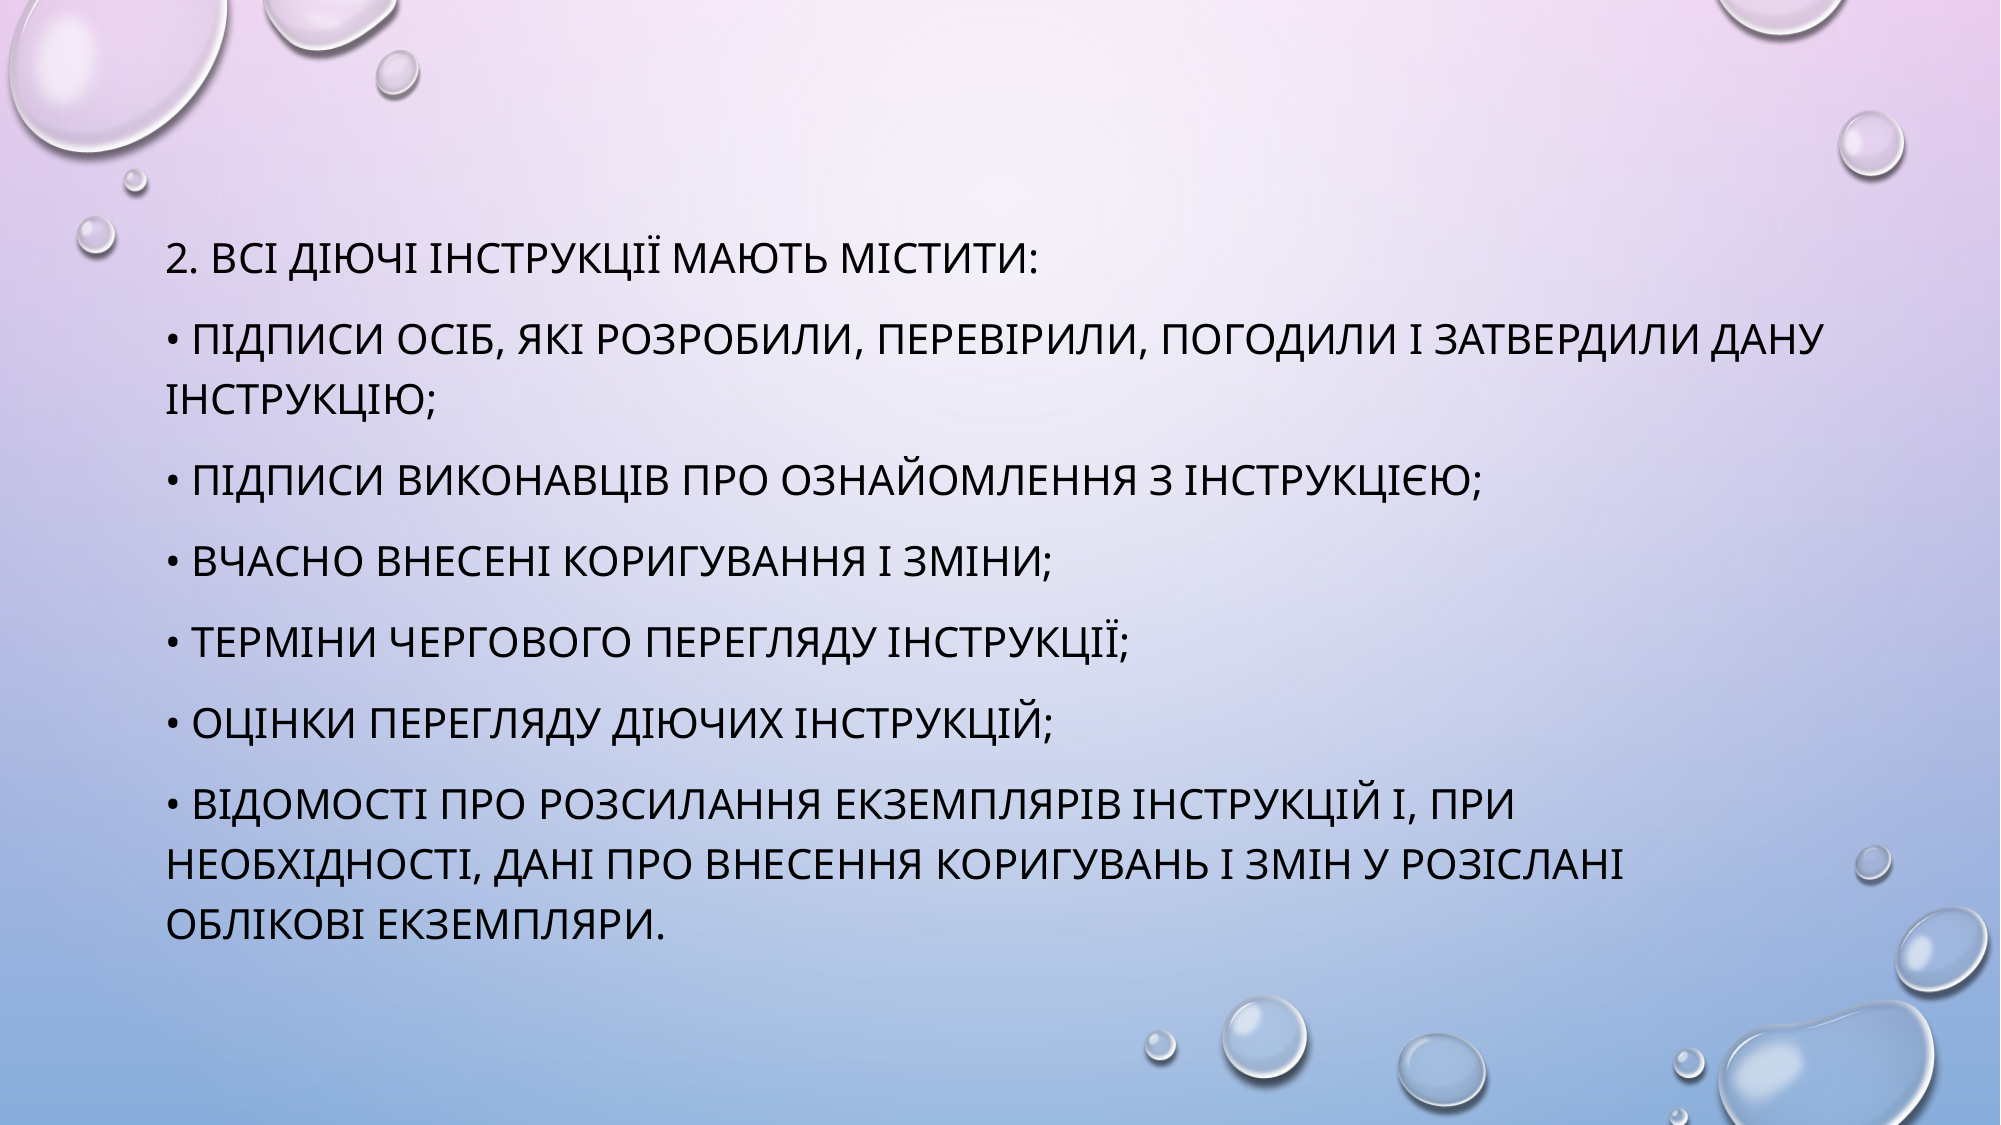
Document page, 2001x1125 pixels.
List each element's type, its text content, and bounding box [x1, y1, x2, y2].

picture [0, 0, 2000, 1125]
list 2. Всі діючі інструкції мають містити: • підписи осіб, які розробили, перевірили, погодили і затвердили дану інструкцію; • підписи виконавців про ознайомлення з інструкцією; • вчасно внесені коригування і зміни; • терміни чергового перегляду інструкції; • оцінки перегляду діючих інструкцій; • відомості про розсилання екземплярів інструкцій і, при необхідності, дані про внесення коригувань і змін у розіслані облікові екземпляри. [149, 214, 1850, 975]
